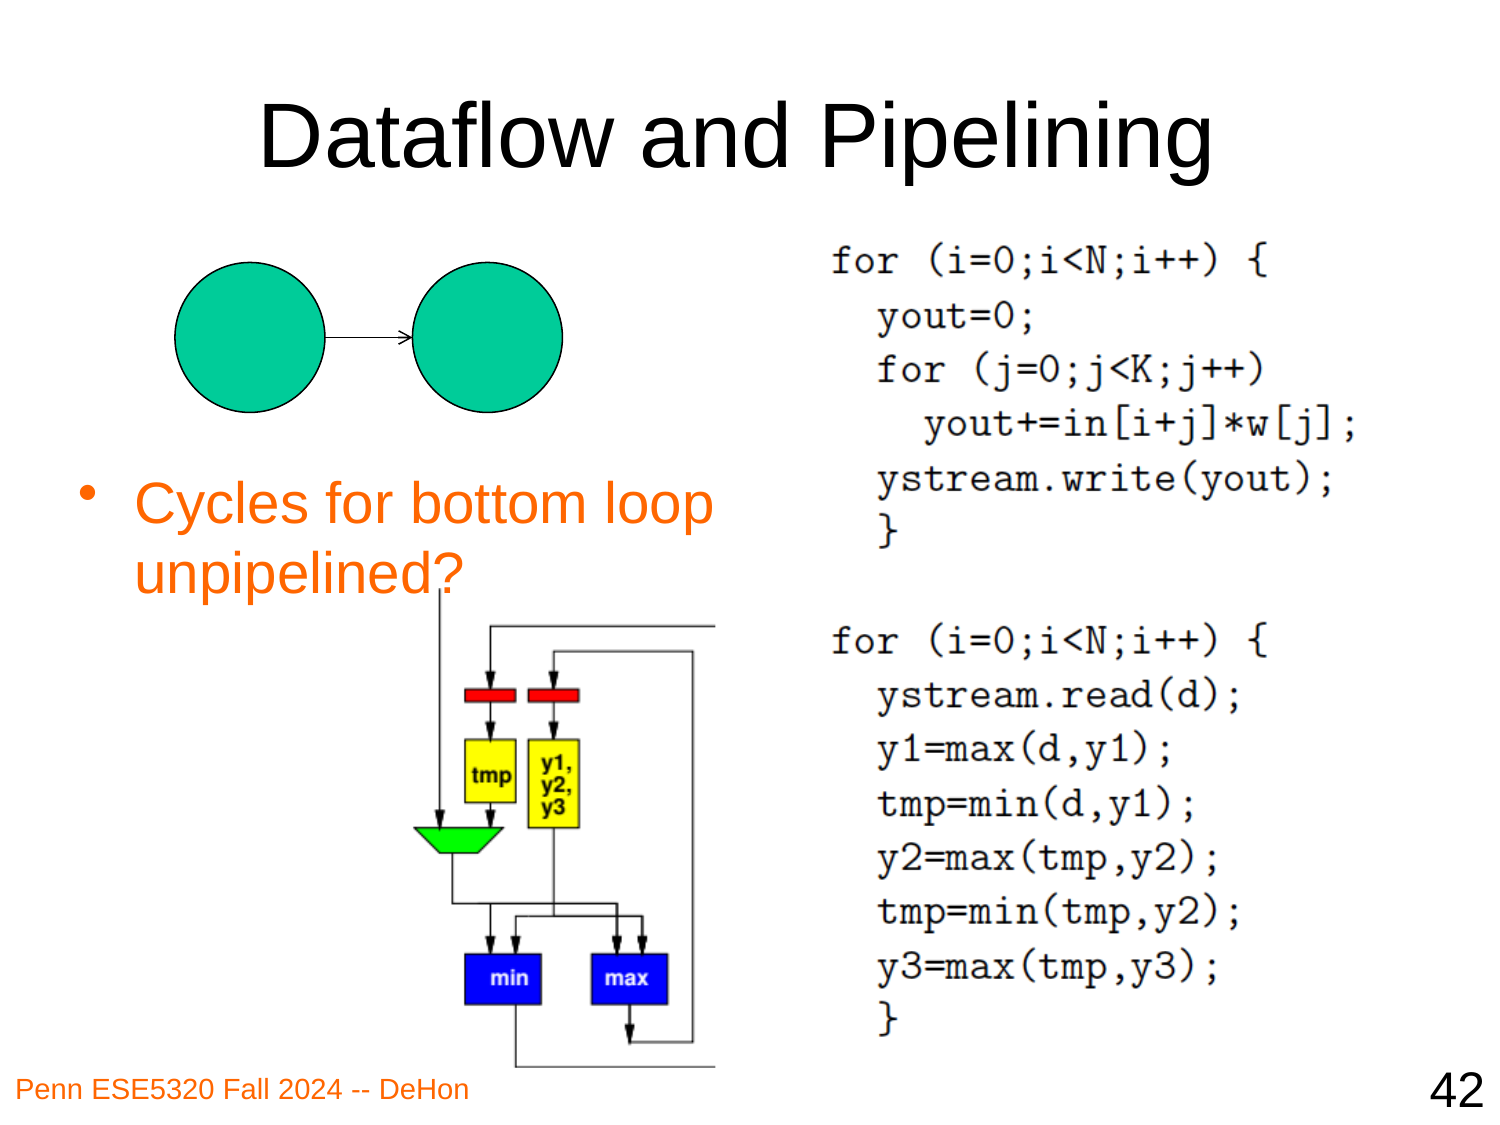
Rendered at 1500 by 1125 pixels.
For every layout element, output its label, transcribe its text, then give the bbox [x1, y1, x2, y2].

title Dataflow and Pipelining [99, 37, 1376, 226]
slide_number Penn ESE5320 Fall 2024 -- DeHon [0, 1062, 576, 1125]
picture [783, 232, 1388, 1041]
text_box [412, 262, 563, 413]
text_box [174, 262, 325, 413]
picture [412, 587, 716, 1068]
slide_number 42 [1187, 1049, 1500, 1125]
list Cycles for bottom loop unpipelined? [62, 456, 751, 951]
